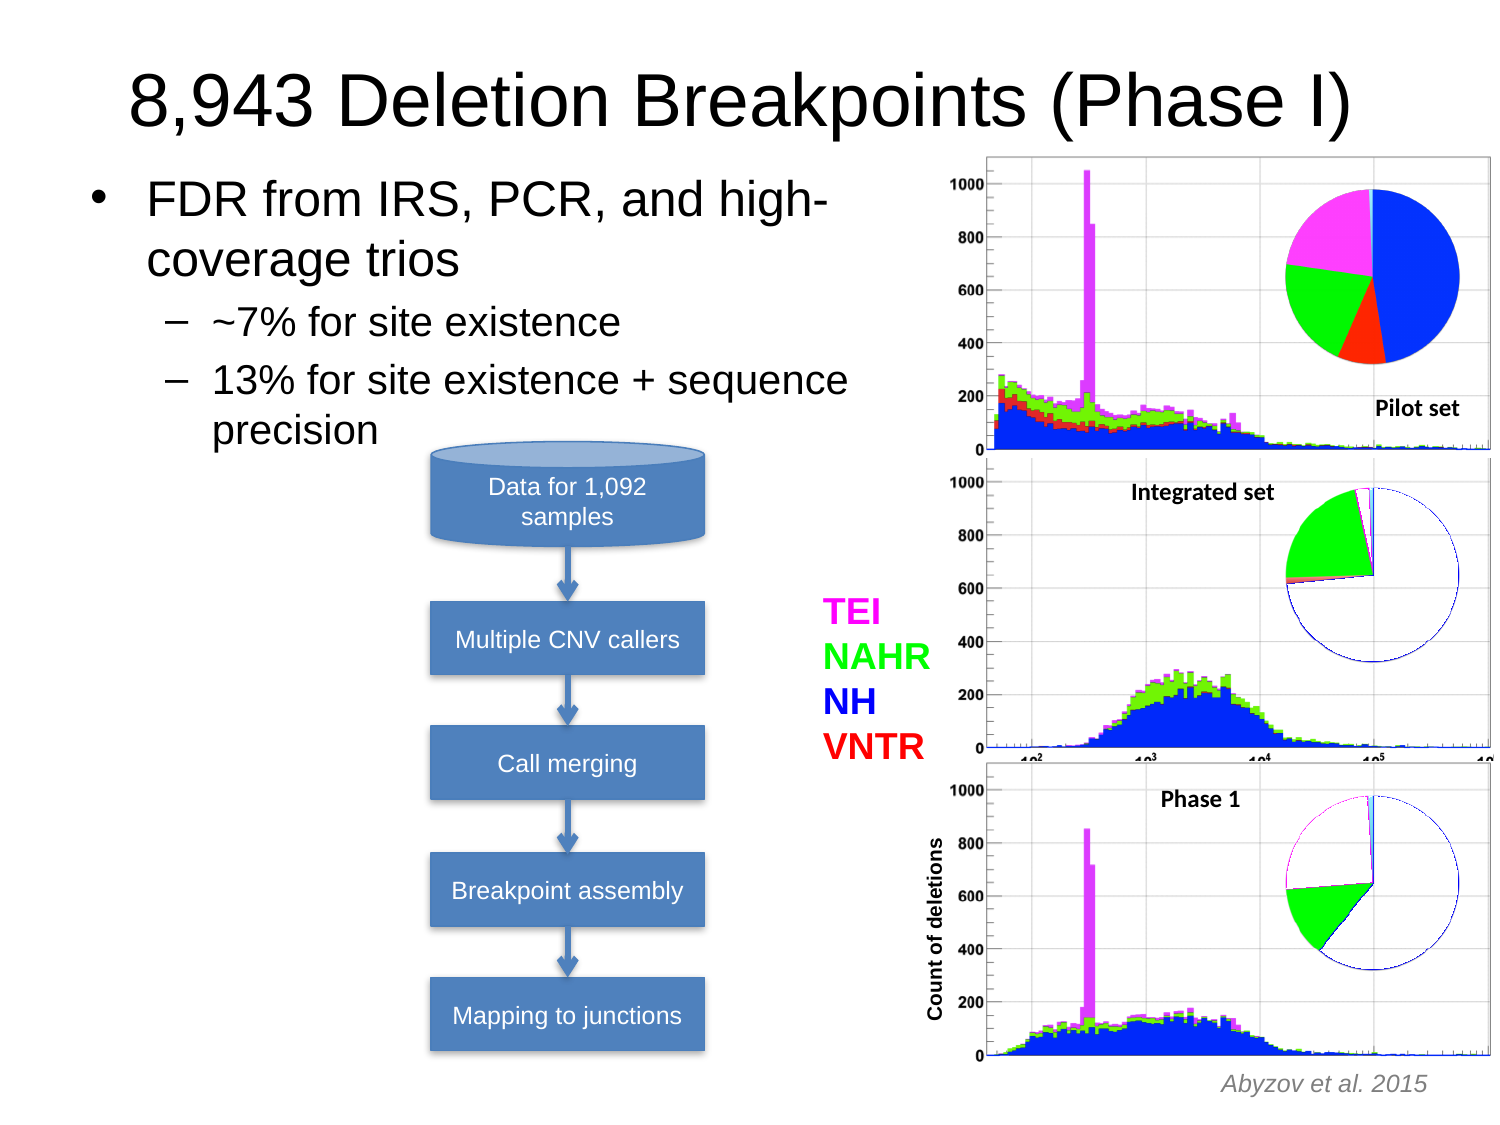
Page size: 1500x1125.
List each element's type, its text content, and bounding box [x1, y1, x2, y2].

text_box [430, 441, 705, 1051]
title 8,943 Deletion Breakpoints (Phase I) [57, 2, 1425, 190]
text_box Abyzov et al. 2015 [1206, 1072, 1444, 1105]
text_box TEI NAHR NH VNTR [808, 579, 908, 774]
list FDR from IRS, PCR, and high-coverage trios ~7% for site existence 13% for site existence + sequence precision [75, 158, 909, 1005]
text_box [913, 155, 1495, 1065]
